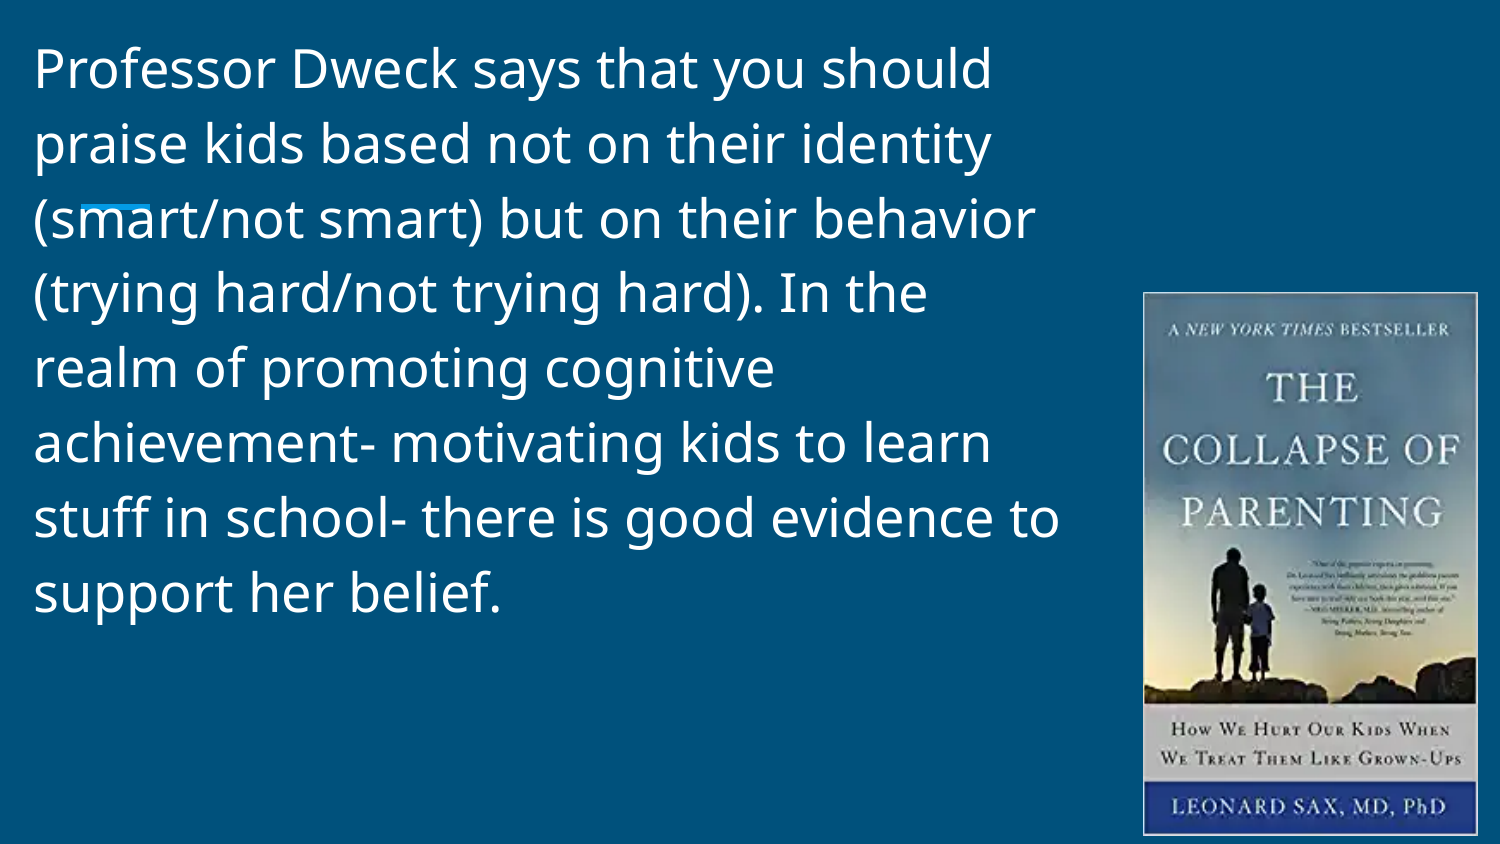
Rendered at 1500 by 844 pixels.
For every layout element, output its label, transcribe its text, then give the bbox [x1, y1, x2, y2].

picture [1144, 293, 1477, 835]
list Professor Dweck says that you should praise kids based not on their identity (smart/not smart) but on their behavior (trying hard/not trying hard). In the realm of promoting cognitive achievement- motivating kids to learn stuff in school- there is good evidence to support her belief. [18, 9, 1098, 833]
